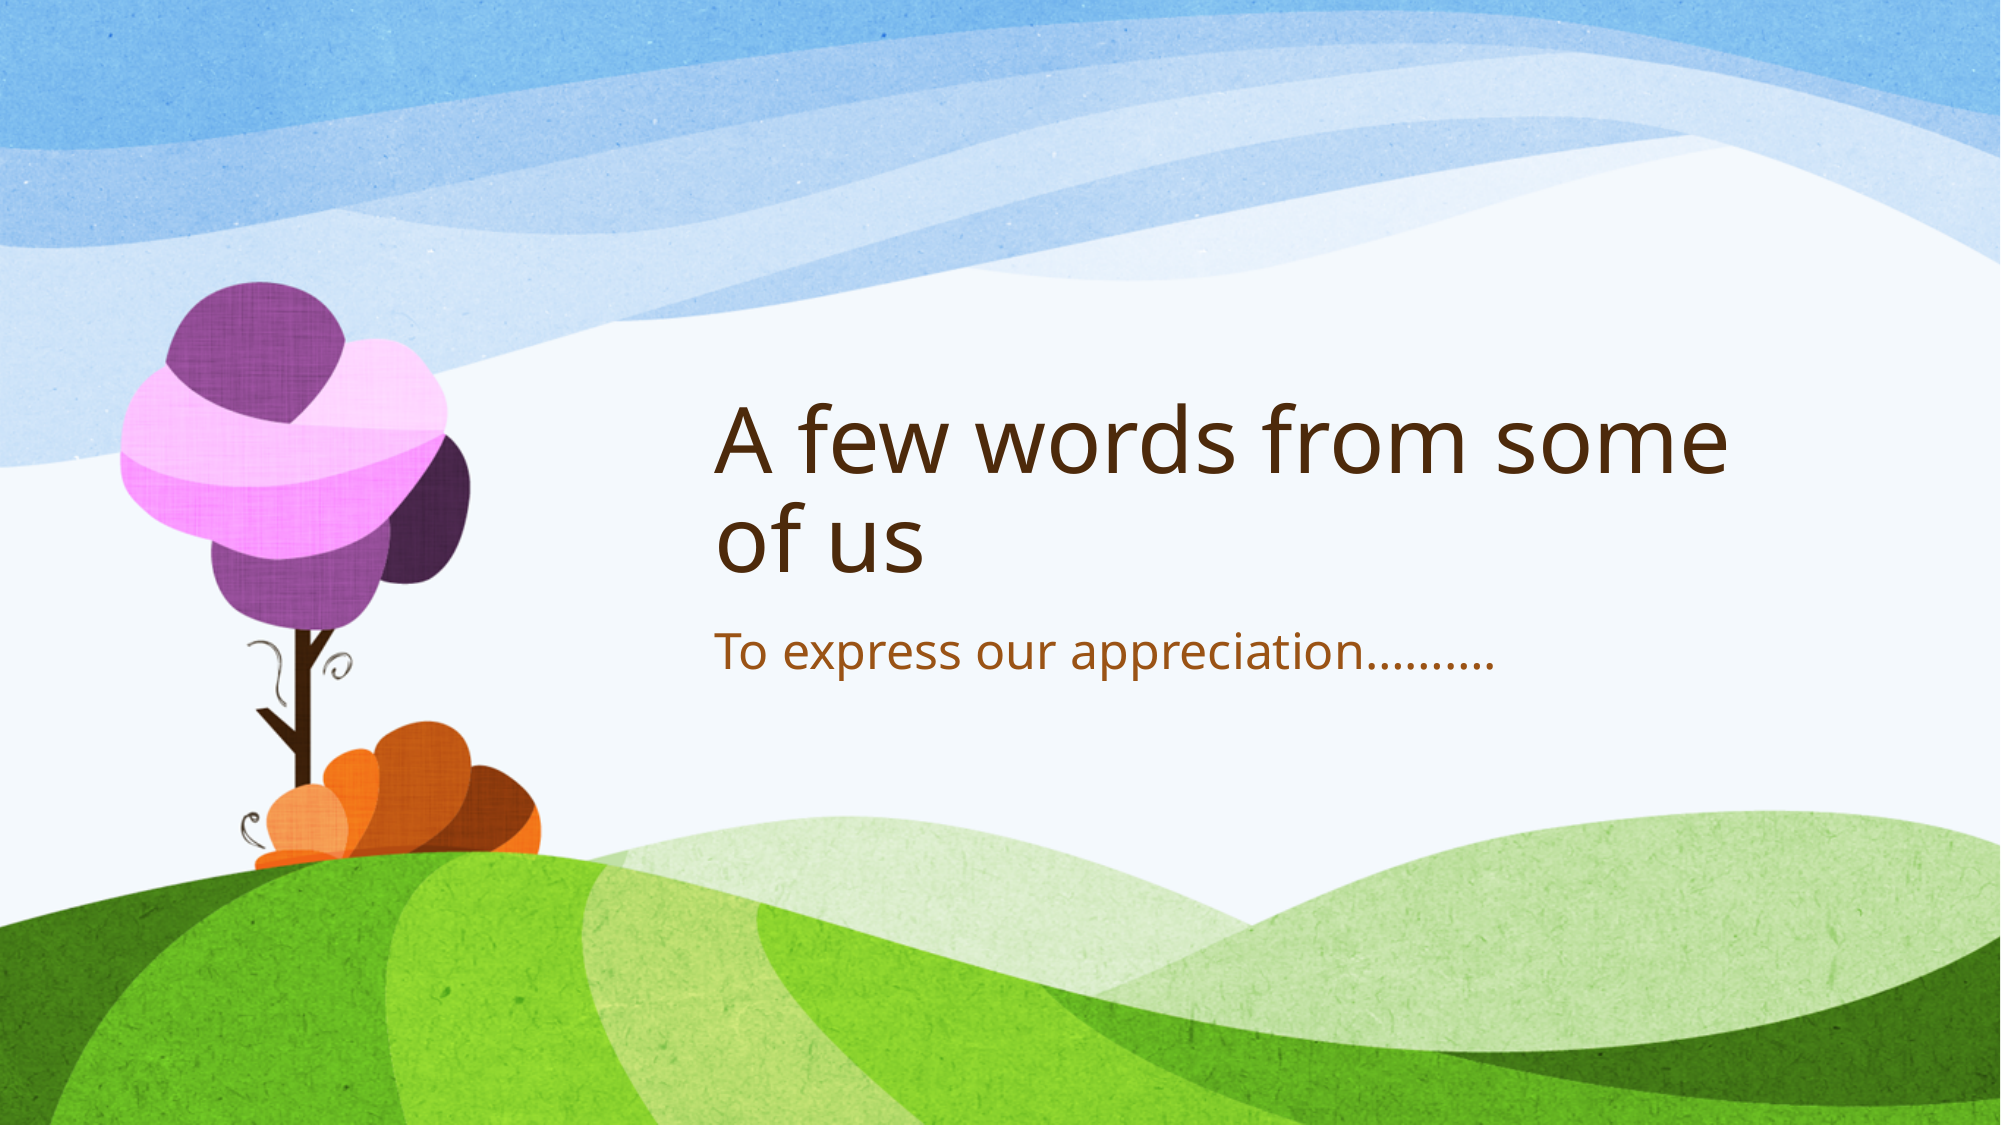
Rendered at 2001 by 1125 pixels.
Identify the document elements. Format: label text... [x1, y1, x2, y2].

picture [0, 0, 2001, 1125]
title A few words from some of us [699, 299, 1825, 600]
list To express our appreciation………. [699, 612, 1825, 763]
